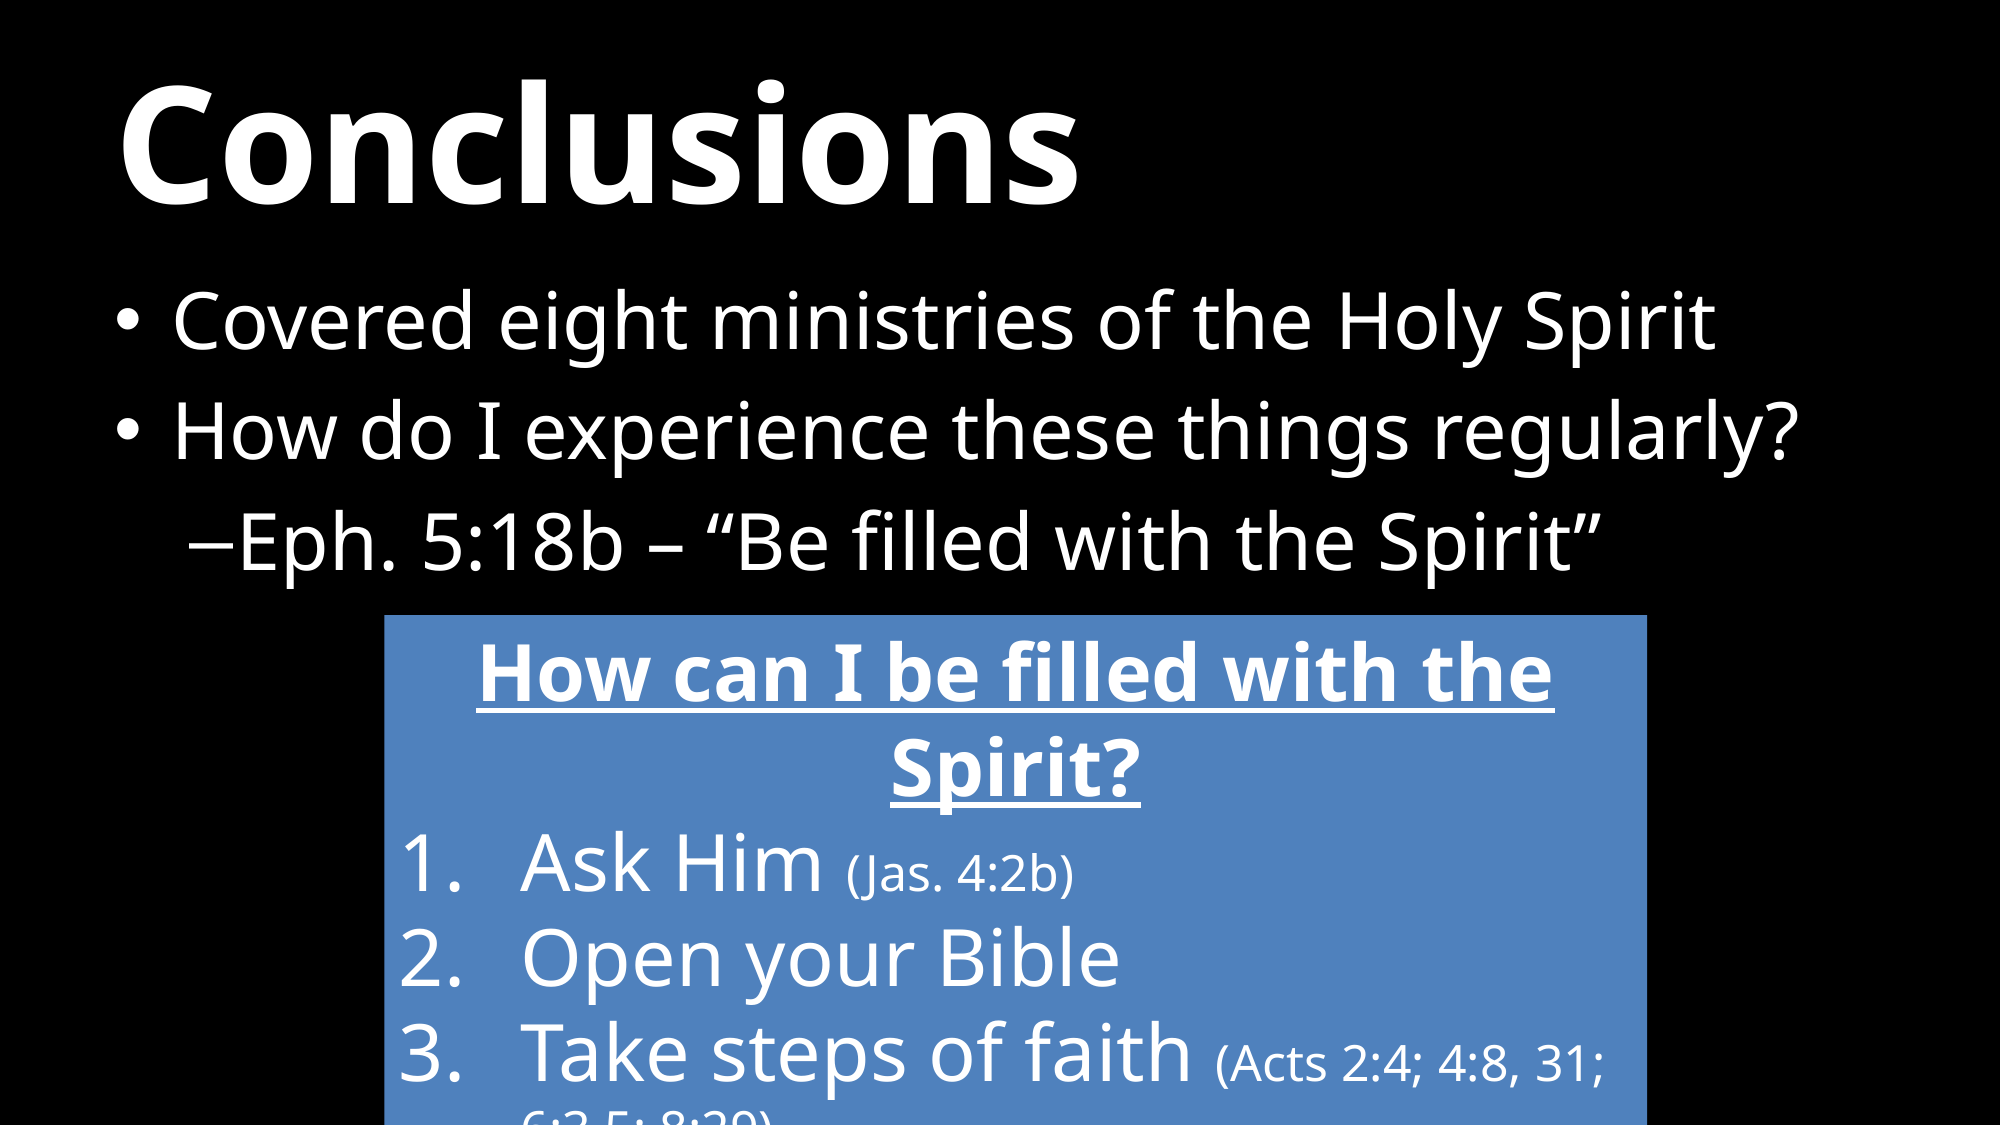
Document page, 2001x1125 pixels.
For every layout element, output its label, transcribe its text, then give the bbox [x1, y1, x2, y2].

text_box How can I be filled with the Spirit? Ask Him (Jas. 4:2b) Open your Bible Take steps of faith (Acts 2:4; 4:8, 31; 6:3,5; 8:29) Meet Him! [384, 615, 1648, 1125]
title Conclusions [99, 45, 1900, 233]
list Covered eight ministries of the Holy Spirit How do I experience these things regularly? Eph. 5:18b – “Be filled with the Spirit” [99, 262, 1900, 1005]
